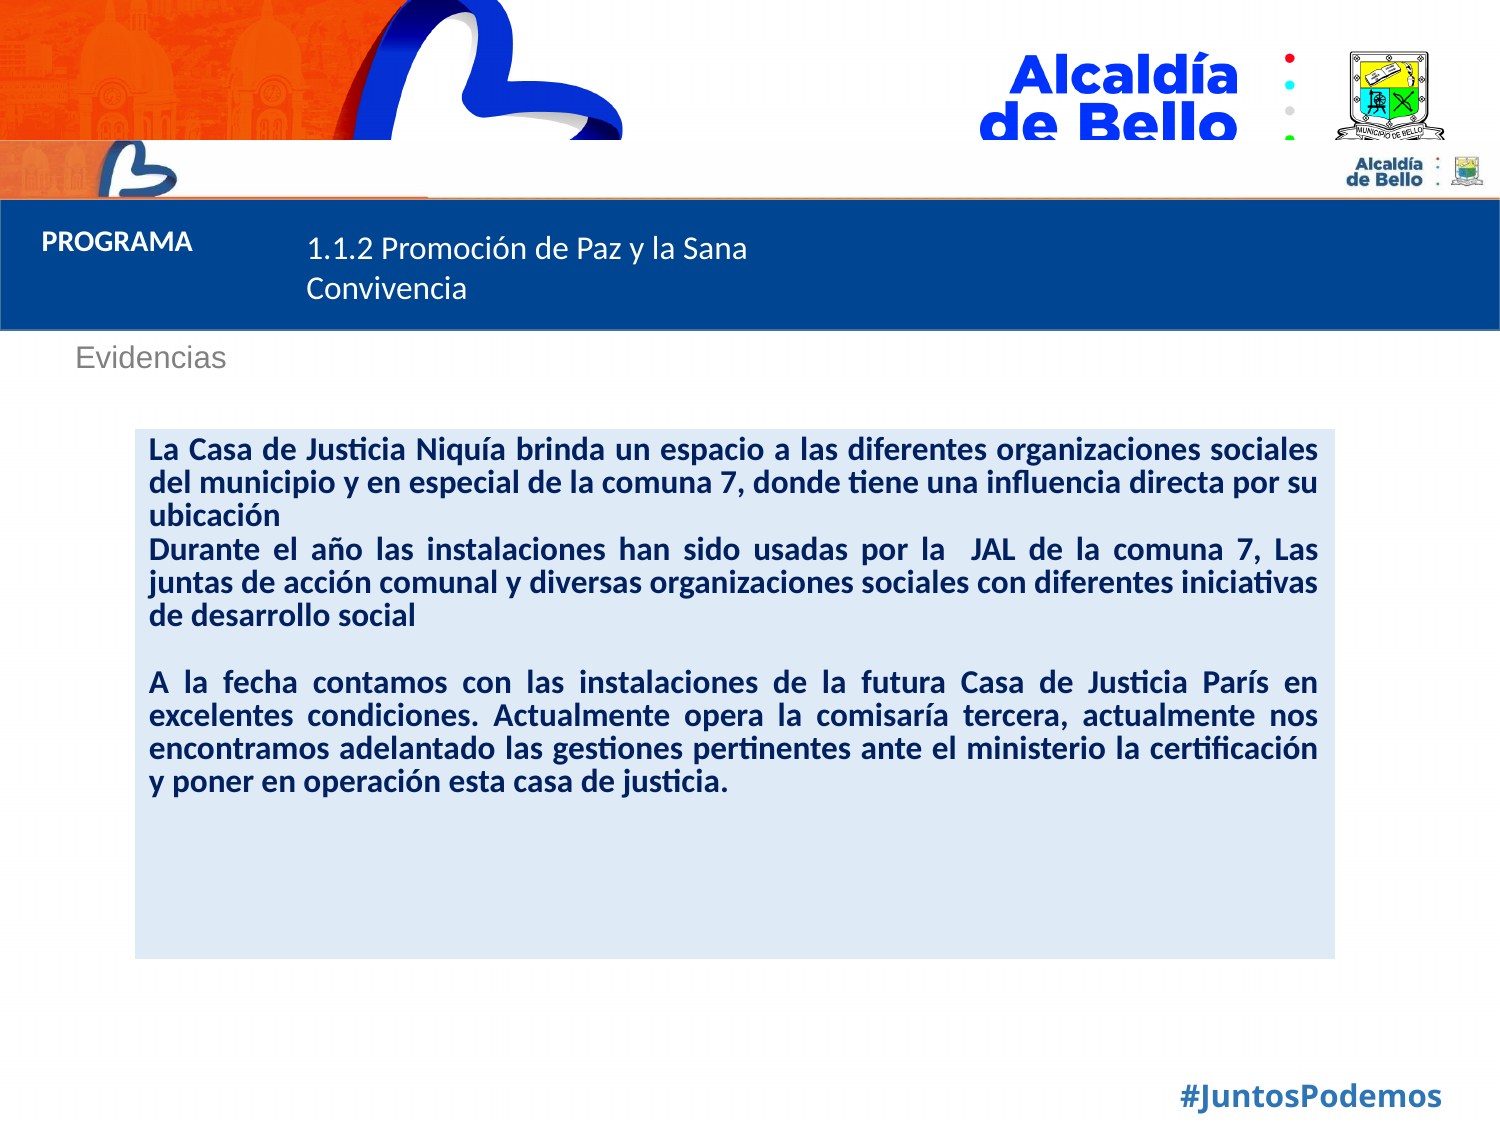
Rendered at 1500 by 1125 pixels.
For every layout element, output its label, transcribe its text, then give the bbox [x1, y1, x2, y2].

table_header La Casa de Justicia Niquía brinda un espacio a las diferentes organizaciones sociales del municipio y en especial de la comuna 7, donde tiene una influencia directa por su ubicación Durante el año las instalaciones han sido usadas por la JAL de la comuna 7, Las juntas de acción comunal y diversas organizaciones sociales con diferentes iniciativas de desarrollo social A la fecha contamos con las instalaciones de la futura Casa de Justicia París en excelentes condiciones. Actualmente opera la comisaría tercera, actualmente nos encontramos adelantado las gestiones pertinentes ante el ministerio la certificación y poner en operación esta casa de justicia. [135, 429, 1335, 959]
text_box [0, 140, 1500, 200]
text_box Evidencias [3, 330, 242, 383]
picture [0, 0, 1500, 140]
picture [0, 331, 1500, 1125]
text_box PROGRAMA [26, 218, 241, 286]
text_box 1.1.2 Promoción de Paz y la Sana Convivencia [291, 219, 1283, 314]
text_box [0, 200, 1500, 331]
text_box #JuntosPodemos [1164, 1074, 1454, 1125]
